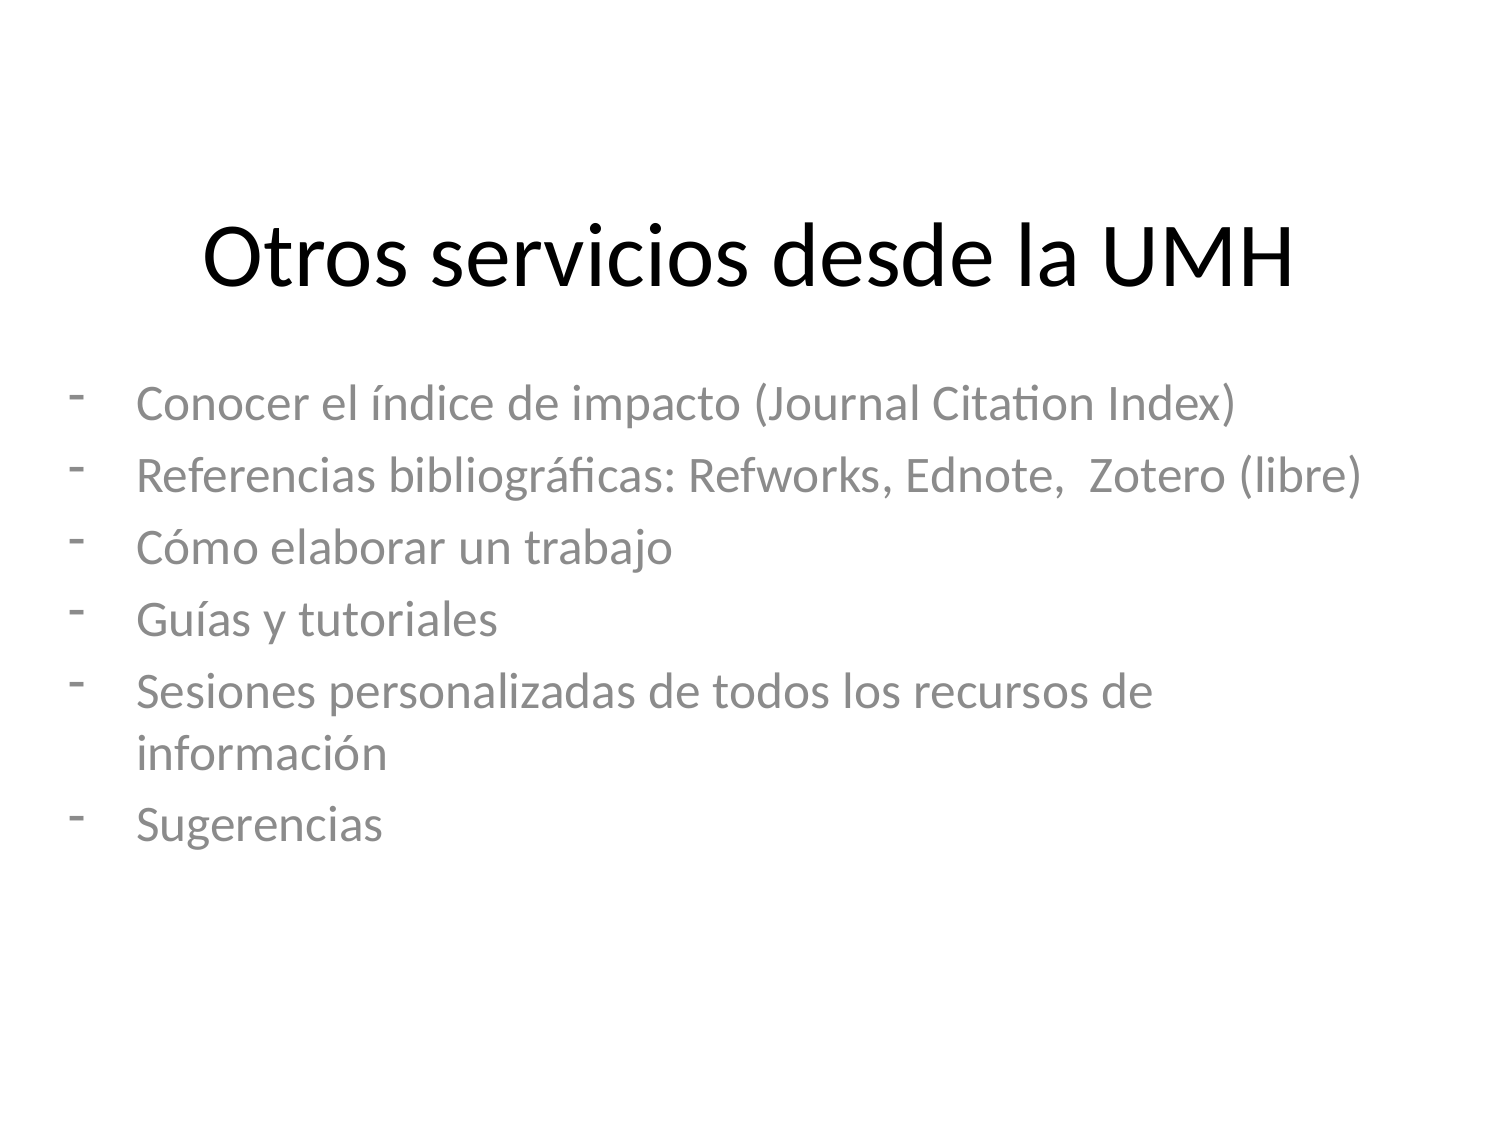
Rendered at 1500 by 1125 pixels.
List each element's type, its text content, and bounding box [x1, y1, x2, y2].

title Otros servicios desde la UMH [112, 148, 1388, 351]
subtitle Conocer el índice de impacto (Journal Citation Index) Referencias bibliográficas: Refworks, Ednote, Zotero (libre) Cómo elaborar un trabajo Guías y tutoriales Sesiones personalizadas de todos los recursos de información Sugerencias [52, 361, 1389, 926]
